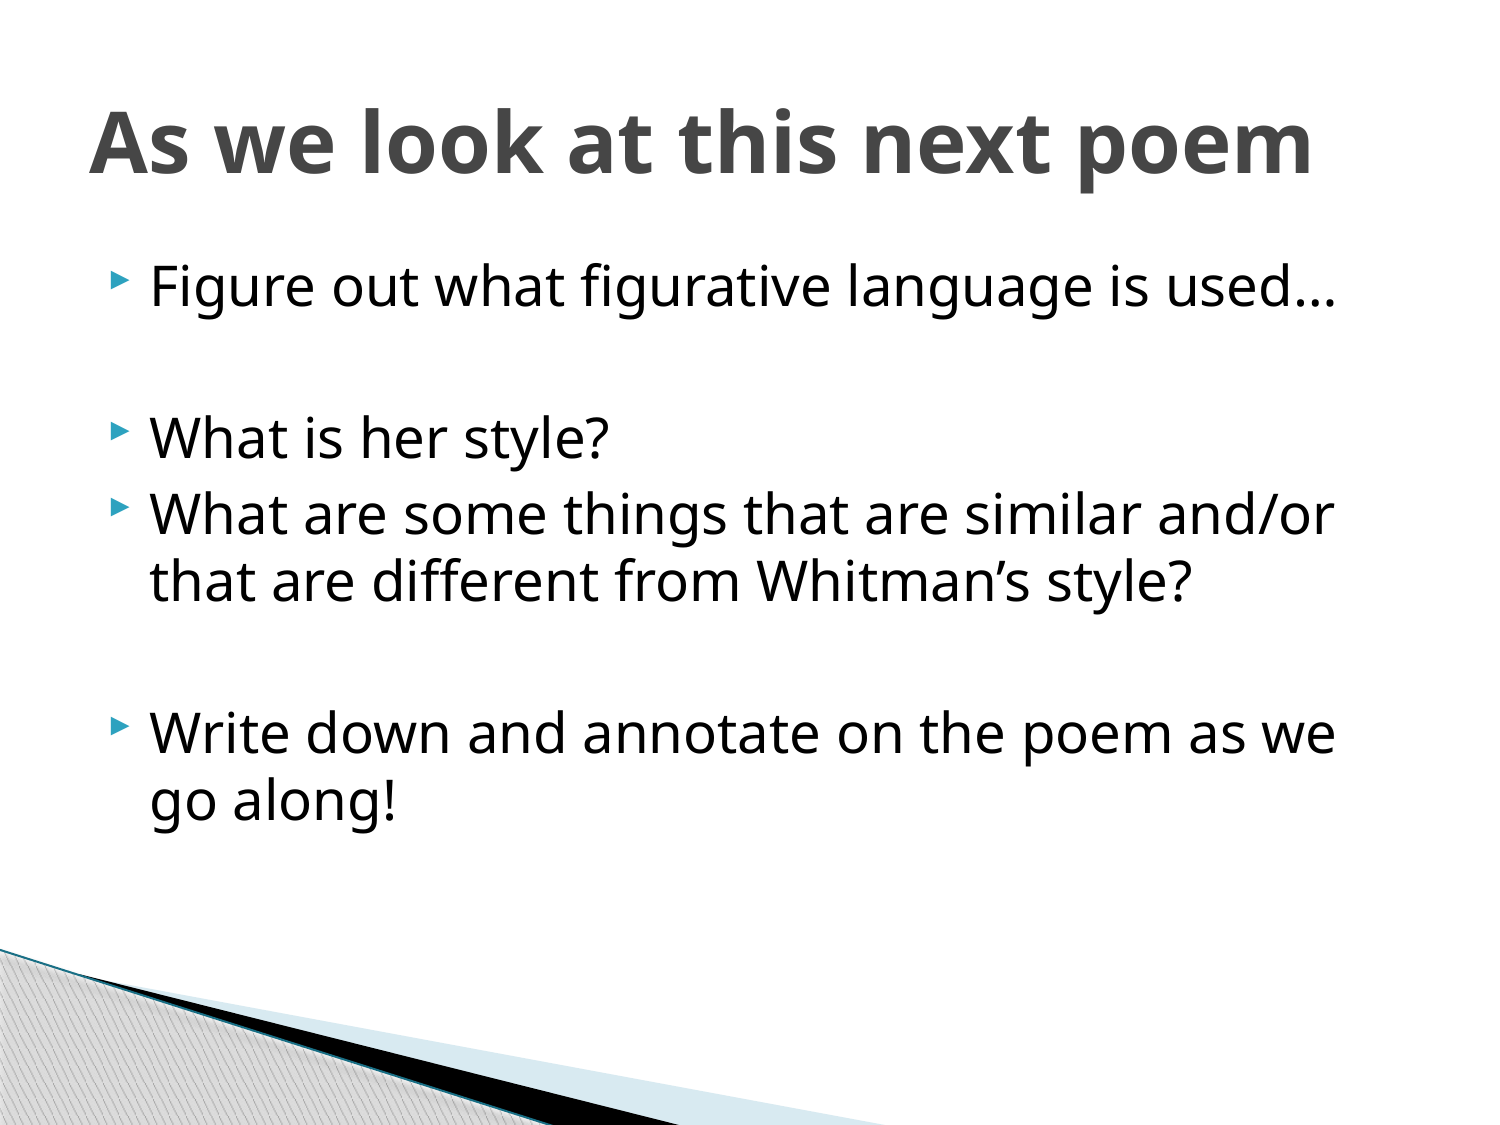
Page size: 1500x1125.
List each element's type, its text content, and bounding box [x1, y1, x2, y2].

title As we look at this next poem [75, 45, 1425, 233]
list Figure out what figurative language is used… What is her style? What are some things that are similar and/or that are different from Whitman’s style? Write down and annotate on the poem as we go along! [75, 243, 1425, 986]
